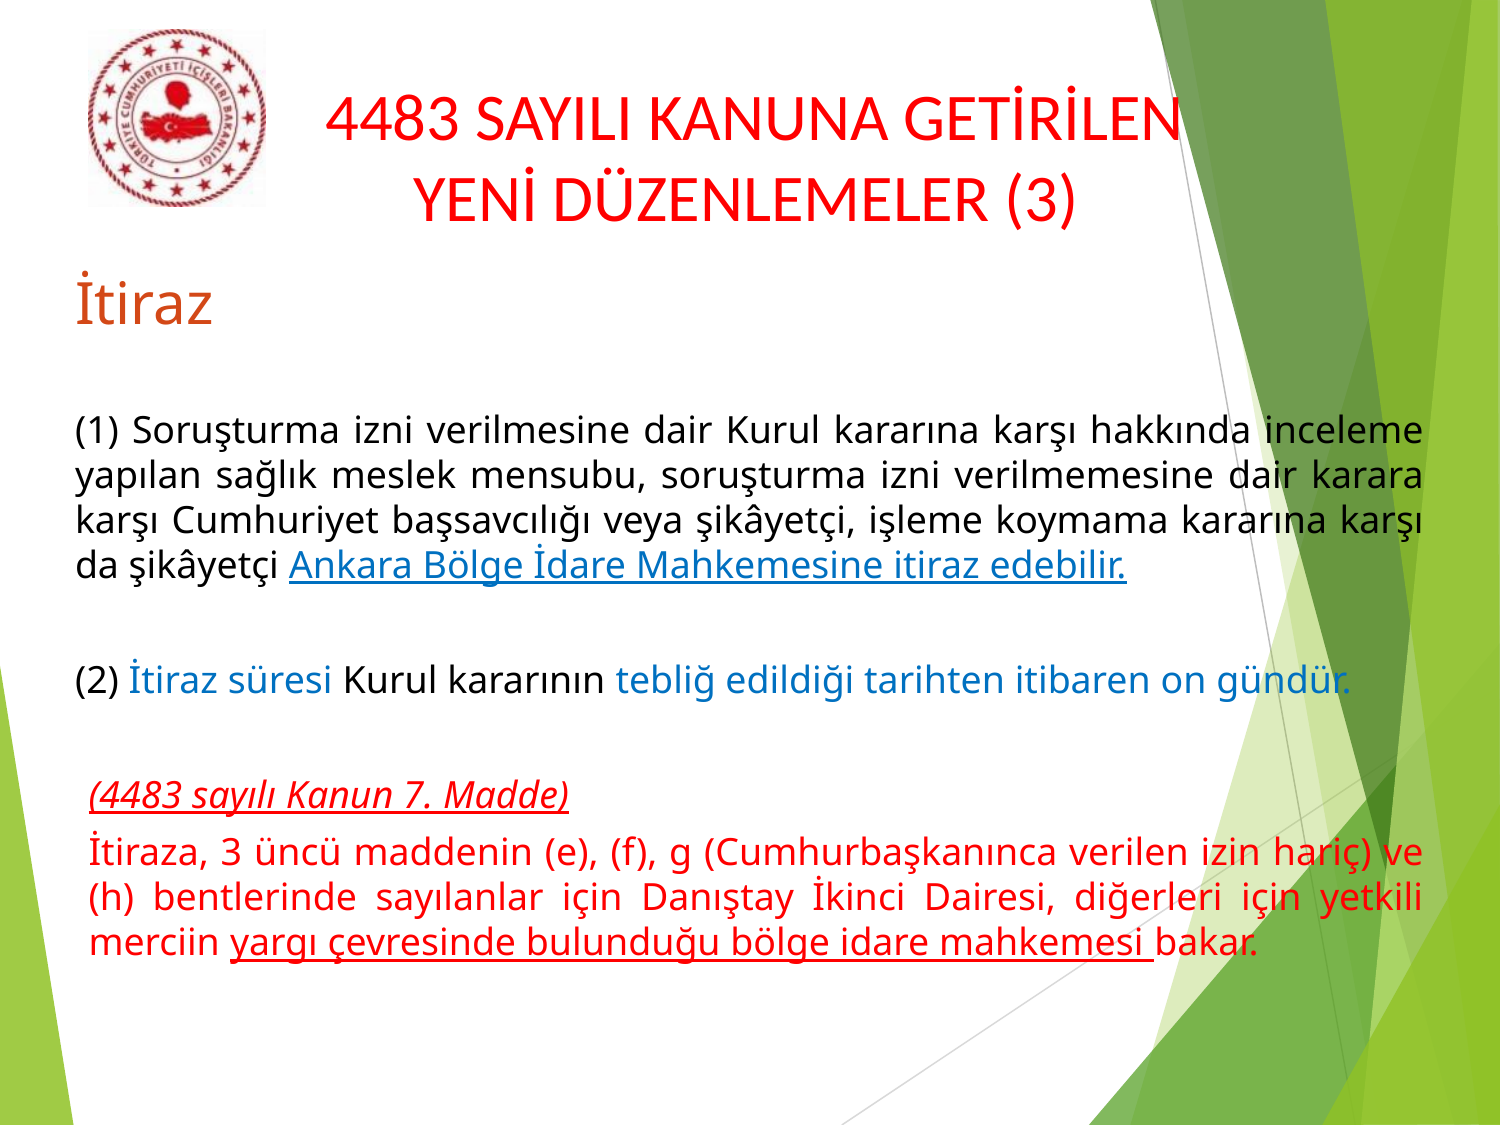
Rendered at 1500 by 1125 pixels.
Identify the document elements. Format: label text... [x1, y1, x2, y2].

picture [88, 29, 266, 207]
title 4483 SAYILI KANUNA GETİRİLEN YENİ DÜZENLEMELER (3) [265, 65, 1227, 237]
list İtiraz (1) Soruşturma izni verilmesine dair Kurul kararına karşı hakkında inceleme yapılan sağlık meslek mensubu, soruşturma izni verilmemesine dair karara karşı Cumhuriyet başsavcılığı veya şikâyetçi, işleme koymama kararına karşı da şikâyetçi Ankara Bölge İdare Mahkemesine itiraz edebilir. (2) İtiraz süresi Kurul kararının tebliğ edildiği tarihten itibaren on gündür. (4483 sayılı Kanun 7. Madde) İtiraza, 3 üncü maddenin (e), (f), g (Cumhurbaşkanınca verilen izin hariç) ve (h) bentlerinde sayılanlar için Danıştay İkinci Dairesi, diğerleri için yetkili merciin yargı çevresinde bulunduğu bölge idare mahkemesi bakar. [75, 265, 1425, 1041]
